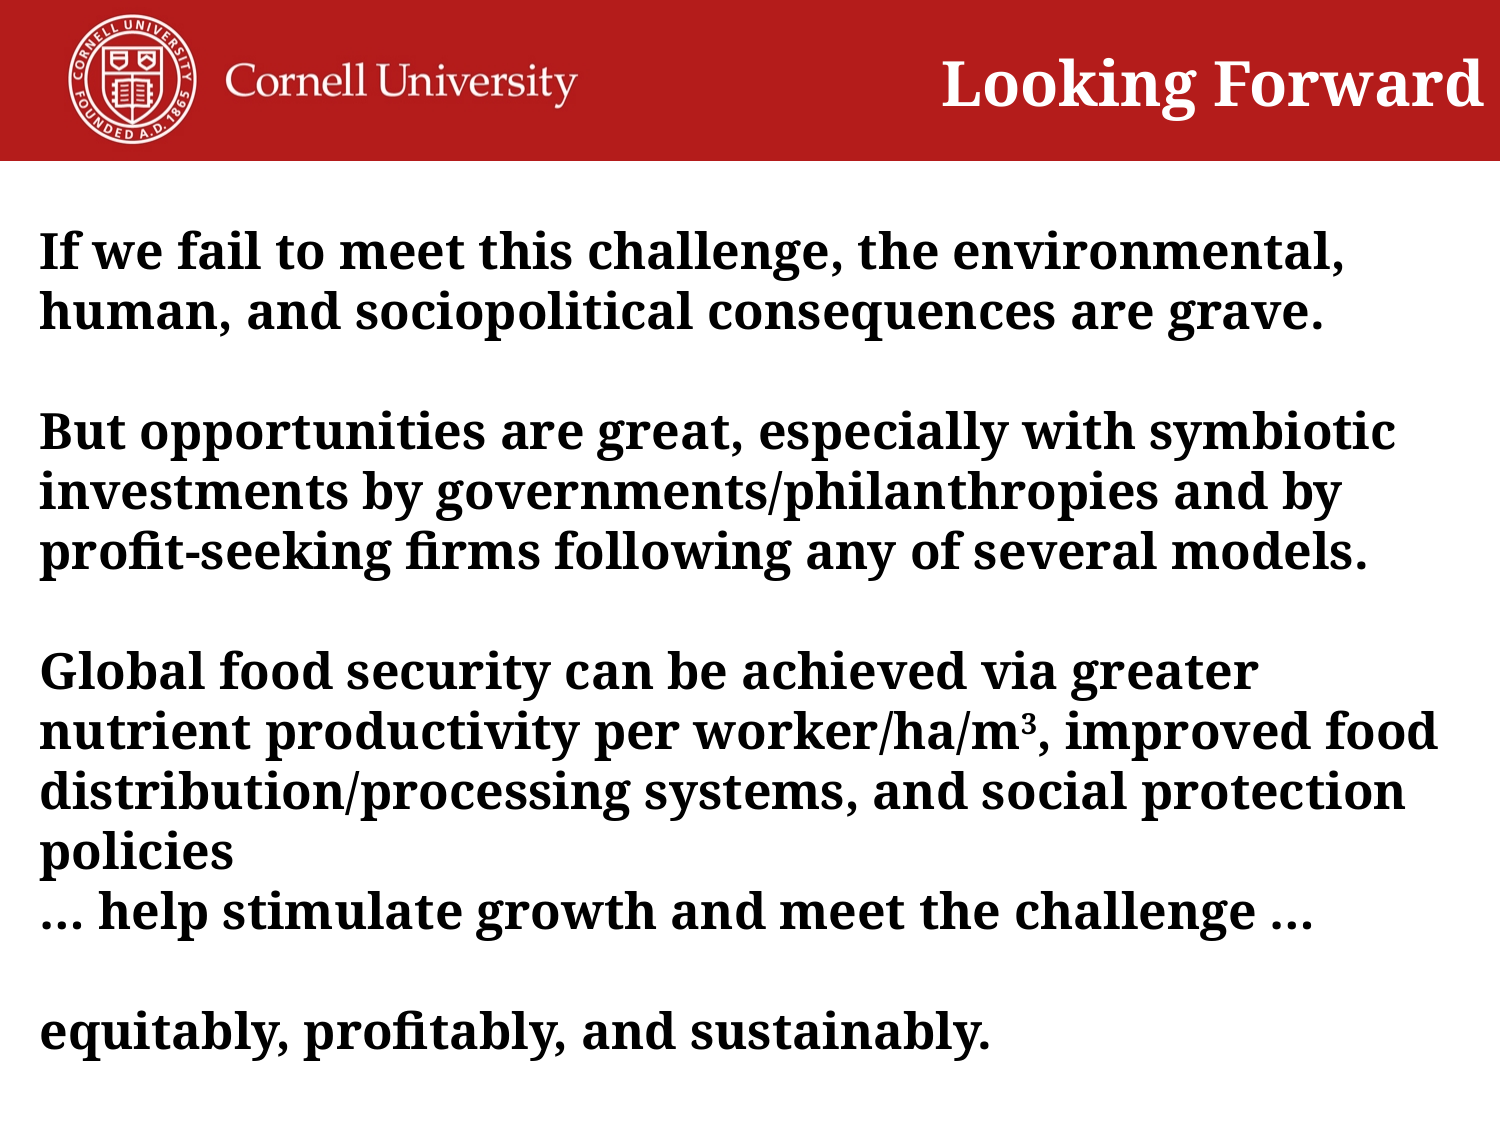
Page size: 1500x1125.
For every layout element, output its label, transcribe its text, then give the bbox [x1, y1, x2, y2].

text_box If we fail to meet this challenge, the environmental, human, and sociopolitical consequences are grave. But opportunities are great, especially with symbiotic investments by governments/philanthropies and by profit-seeking firms following any of several models. Global food security can be achieved via greater nutrient productivity per worker/ha/m3, improved food distribution/processing systems, and social protection policies … help stimulate growth and meet the challenge … equitably, profitably, and sustainably. [24, 212, 1475, 1068]
picture [0, 0, 1500, 162]
